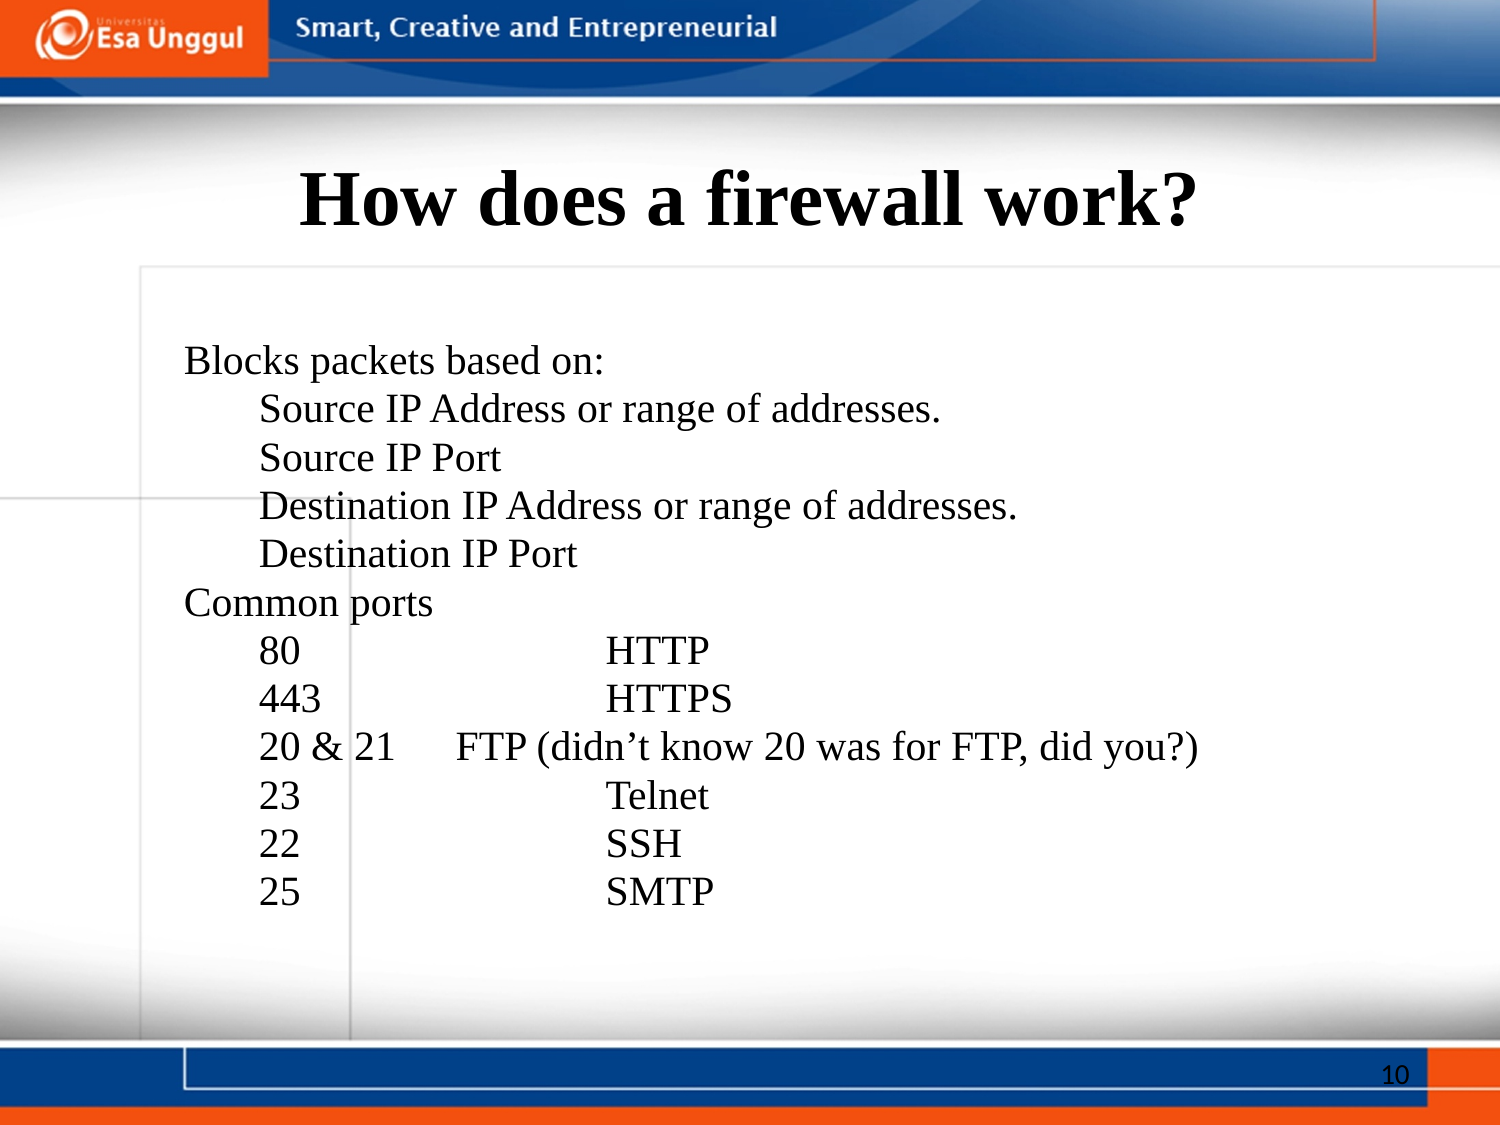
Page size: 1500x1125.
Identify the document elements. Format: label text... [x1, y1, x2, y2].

list Blocks packets based on: Source IP Address or range of addresses. Source IP Port Destination IP Address or range of addresses. Destination IP Port Common ports 80 HTTP 443 HTTPS 20 & 21 FTP (didn’t know 20 was for FTP, did you?) 23 Telnet 22 SSH 25 SMTP [168, 334, 1351, 935]
slide_number 10 [1074, 1042, 1425, 1103]
picture [0, 0, 1500, 1125]
title How does a firewall work? [75, 137, 1425, 250]
